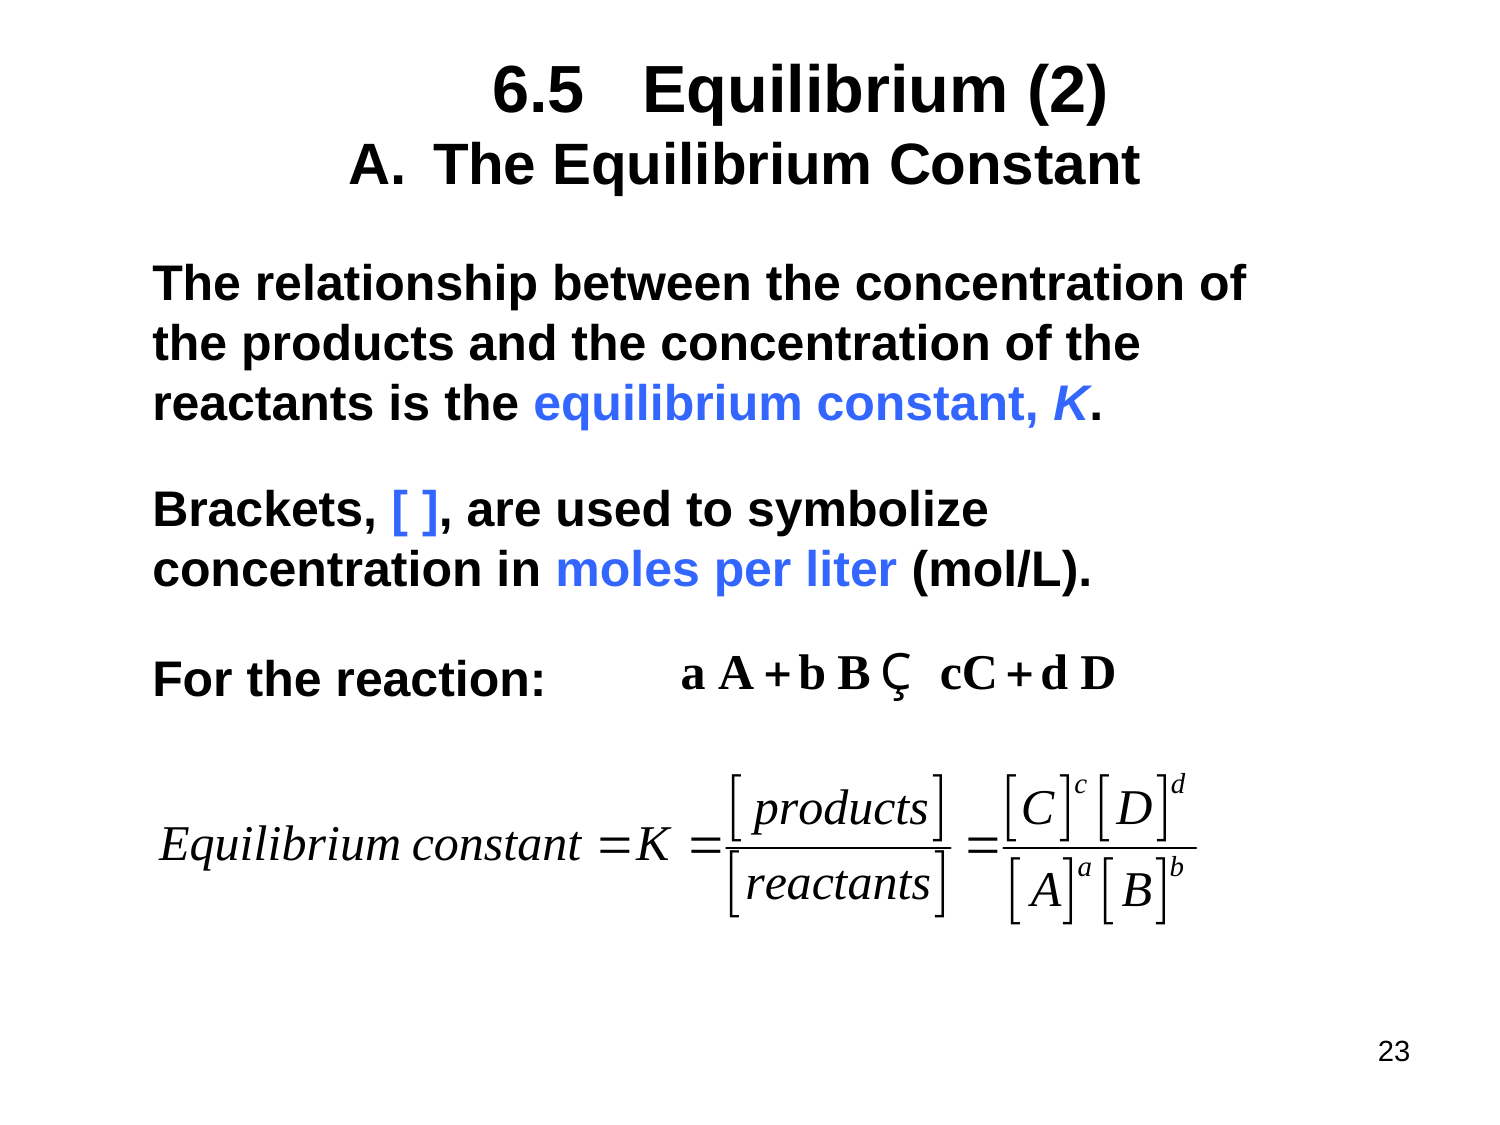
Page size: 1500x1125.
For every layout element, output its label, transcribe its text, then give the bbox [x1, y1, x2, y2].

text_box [678, 649, 1119, 707]
title 6.5 Equilibrium (2) [471, 41, 1131, 118]
list The relationship between the concentration of the products and the concentration of the reactants is the equilibrium constant, K. Brackets, [ ], are used to symbolize concentration in moles per liter (mol/L). For the reaction: [137, 243, 1341, 716]
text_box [153, 766, 1203, 930]
list The Equilibrium Constant [333, 118, 1163, 206]
